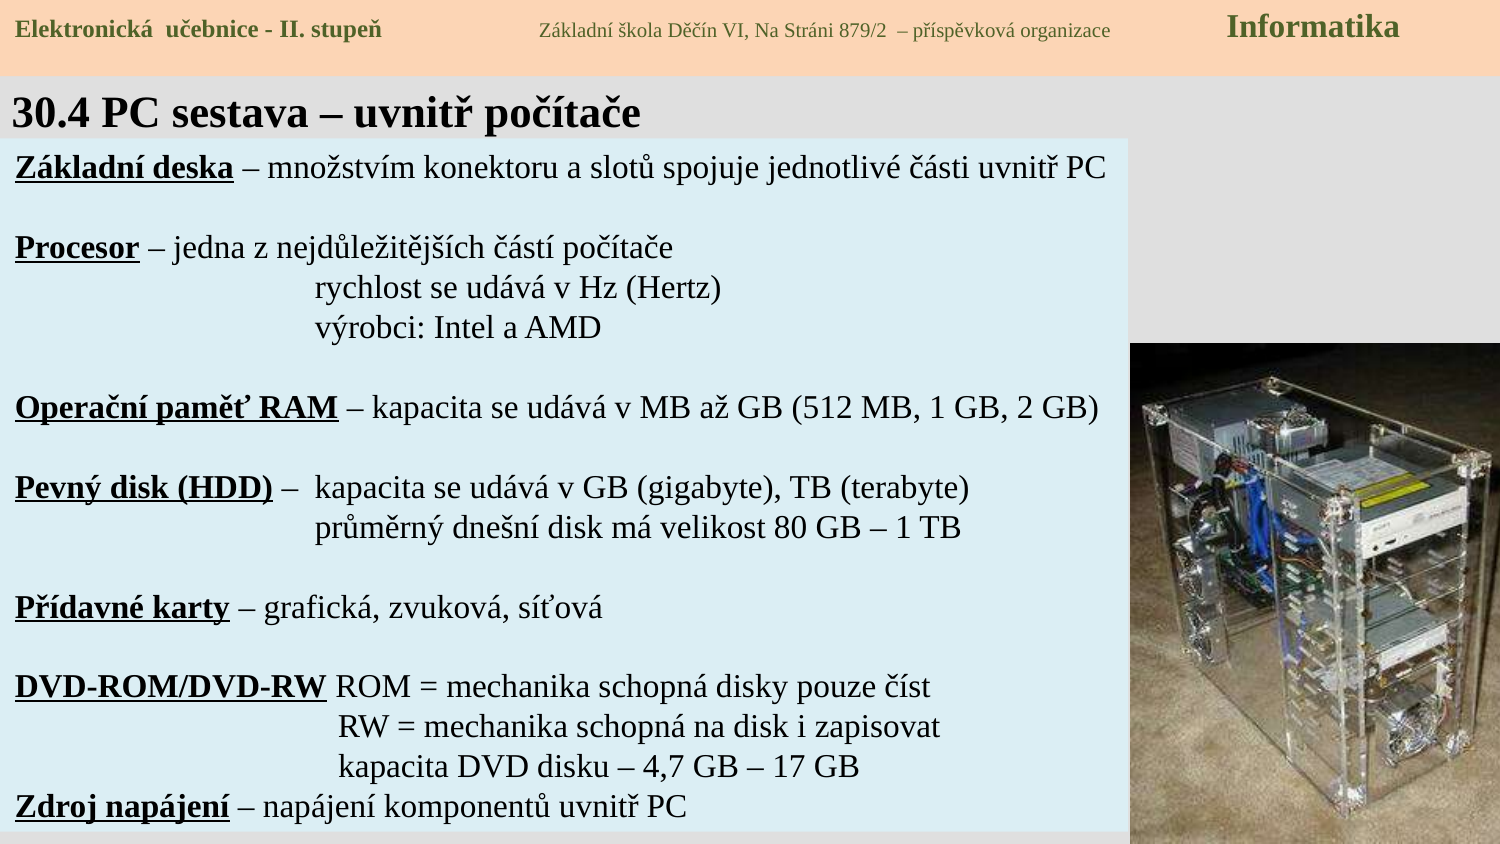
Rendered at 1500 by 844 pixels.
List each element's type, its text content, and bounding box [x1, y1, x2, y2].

picture [1130, 343, 1500, 844]
text_box Základní deska – množstvím konektoru a slotů spojuje jednotlivé části uvnitř PC Procesor – jedna z nejdůležitějších částí počítače rychlost se udává v Hz (Hertz) výrobci: Intel a AMD Operační paměť RAM – kapacita se udává v MB až GB (512 MB, 1 GB, 2 GB) Pevný disk (HDD) – kapacita se udává v GB (gigabyte), TB (terabyte) průměrný dnešní disk má velikost 80 GB – 1 TB Přídavné karty – grafická, zvuková, síťová DVD-ROM/DVD-RW ROM = mechanika schopná disky pouze číst RW = mechanika schopná na disk i zapisovat kapacita DVD disku – 4,7 GB – 17 GB Zdroj napájení – napájení komponentů uvnitř PC [0, 138, 1128, 832]
title 30.4 PC sestava – uvnitř počítače [0, 77, 1347, 145]
text_box Elektronická učebnice - II. stupeň Základní škola Děčín VI, Na Stráni 879/2 – příspěvková organizace Informatika [0, 0, 1500, 77]
